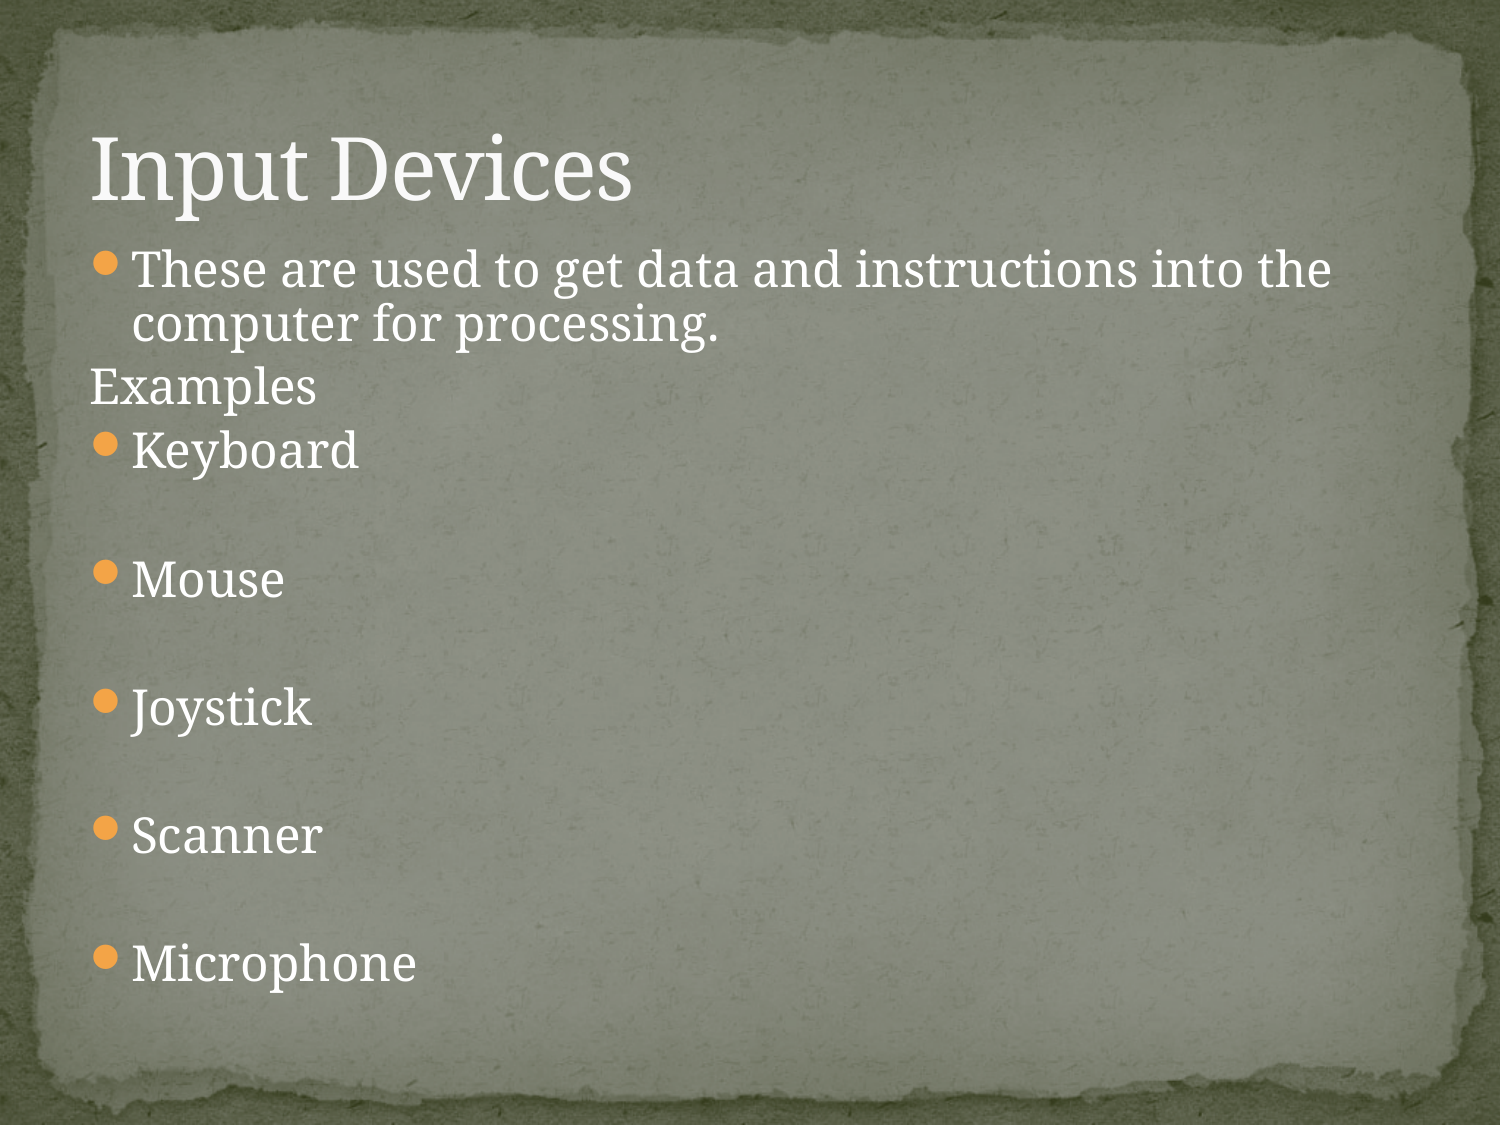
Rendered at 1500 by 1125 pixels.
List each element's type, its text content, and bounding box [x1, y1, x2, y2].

title Input Devices [74, 24, 1425, 225]
list These are used to get data and instructions into the computer for processing. Examples Keyboard Mouse Joystick Scanner Microphone [75, 237, 1425, 1005]
